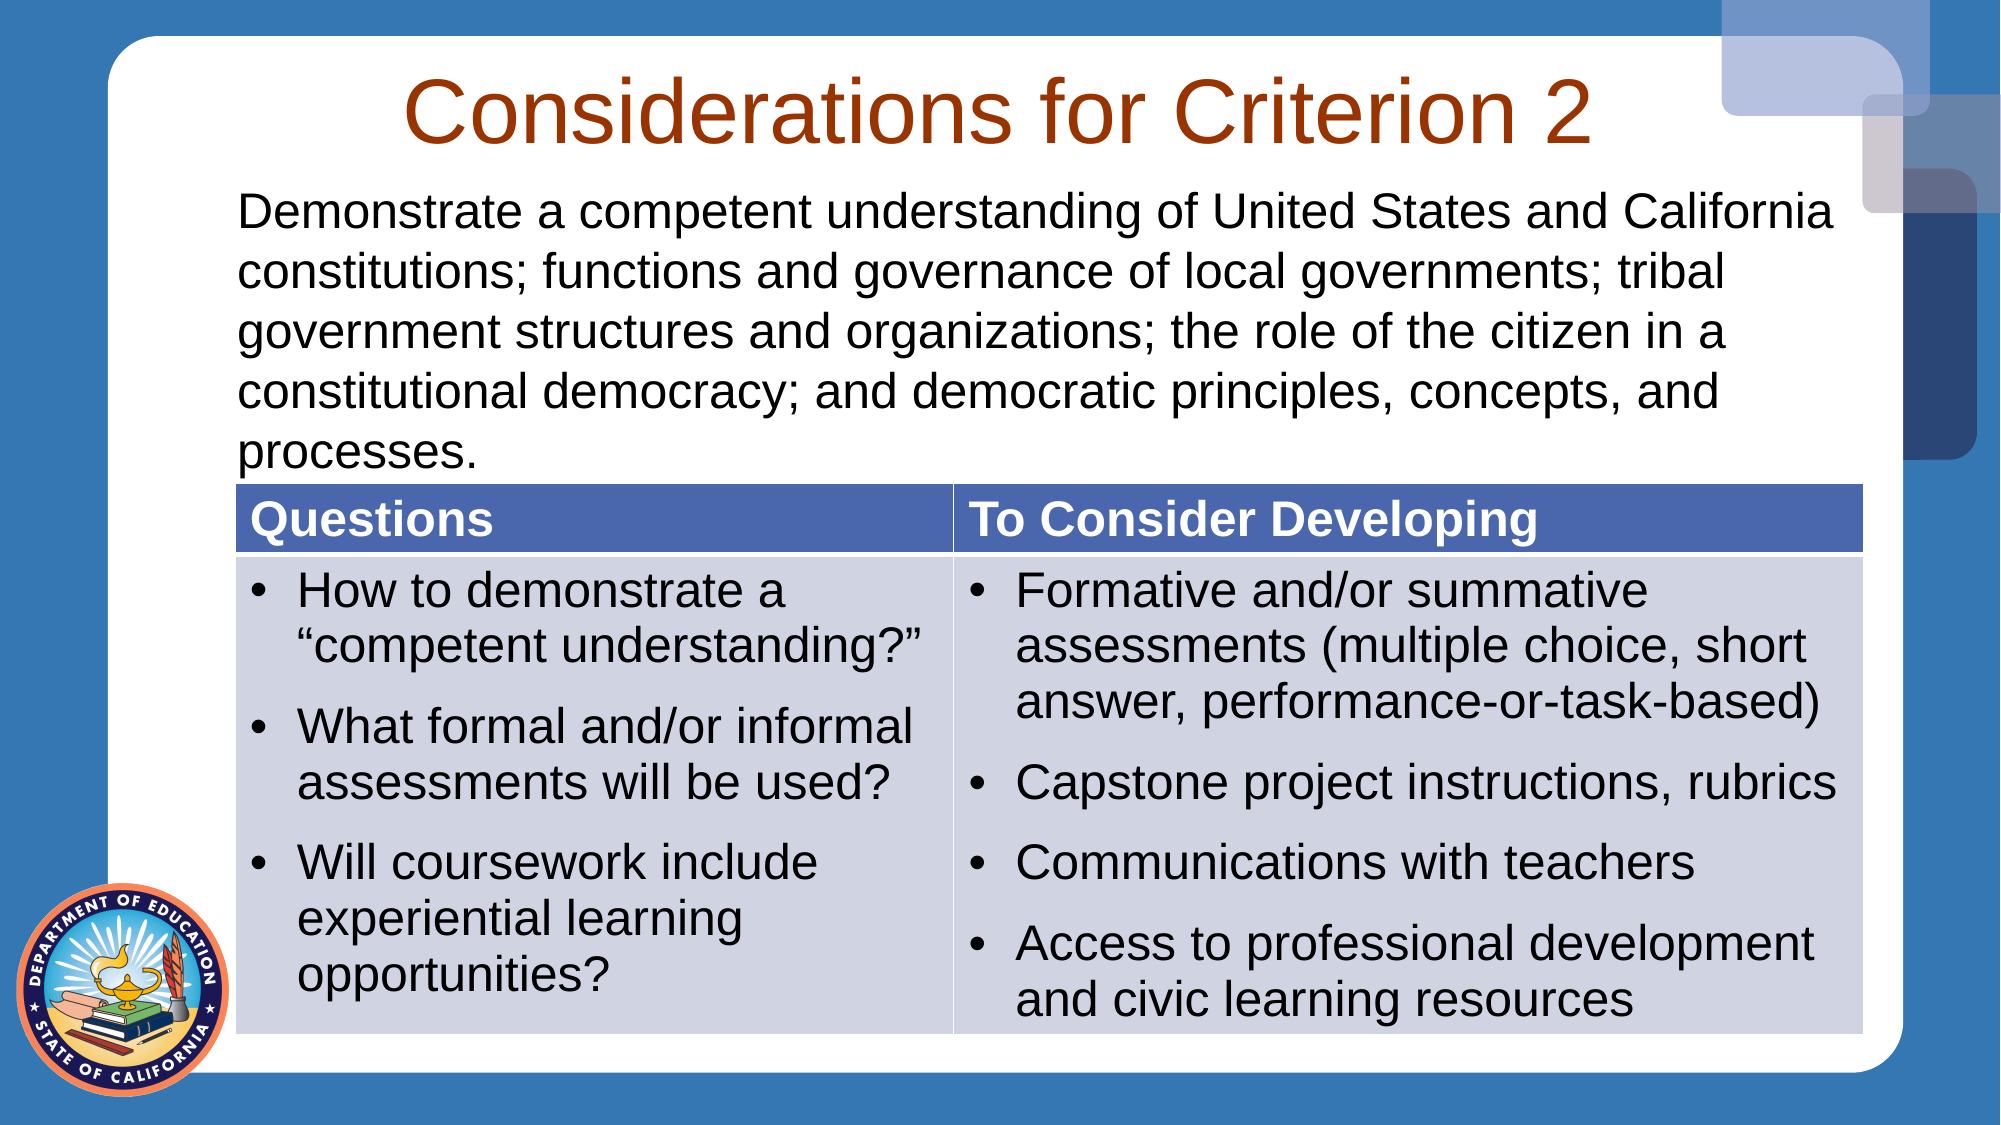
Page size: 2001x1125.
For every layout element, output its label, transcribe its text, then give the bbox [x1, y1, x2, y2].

list Demonstrate a competent understanding of United States and California constitutions; functions and governance of local governments; tribal government structures and organizations; the role of the citizen in a constitutional democracy; and democratic principles, concepts, and processes. [222, 171, 1877, 521]
table_header Questions [236, 484, 953, 552]
title Considerations for Criterion 2 [222, 48, 1778, 171]
table_cell Formative and/or summative assessments (multiple choice, short answer, performance-or-task-based) Capstone project instructions, rubrics Communications with teachers Access to professional development and civic learning resources [954, 557, 1863, 1034]
table_header To Consider Developing [954, 484, 1863, 552]
table_cell How to demonstrate a “competent understanding?” What formal and/or informal assessments will be used? Will coursework include experiential learning opportunities? [236, 557, 953, 1034]
picture [16, 883, 229, 1097]
